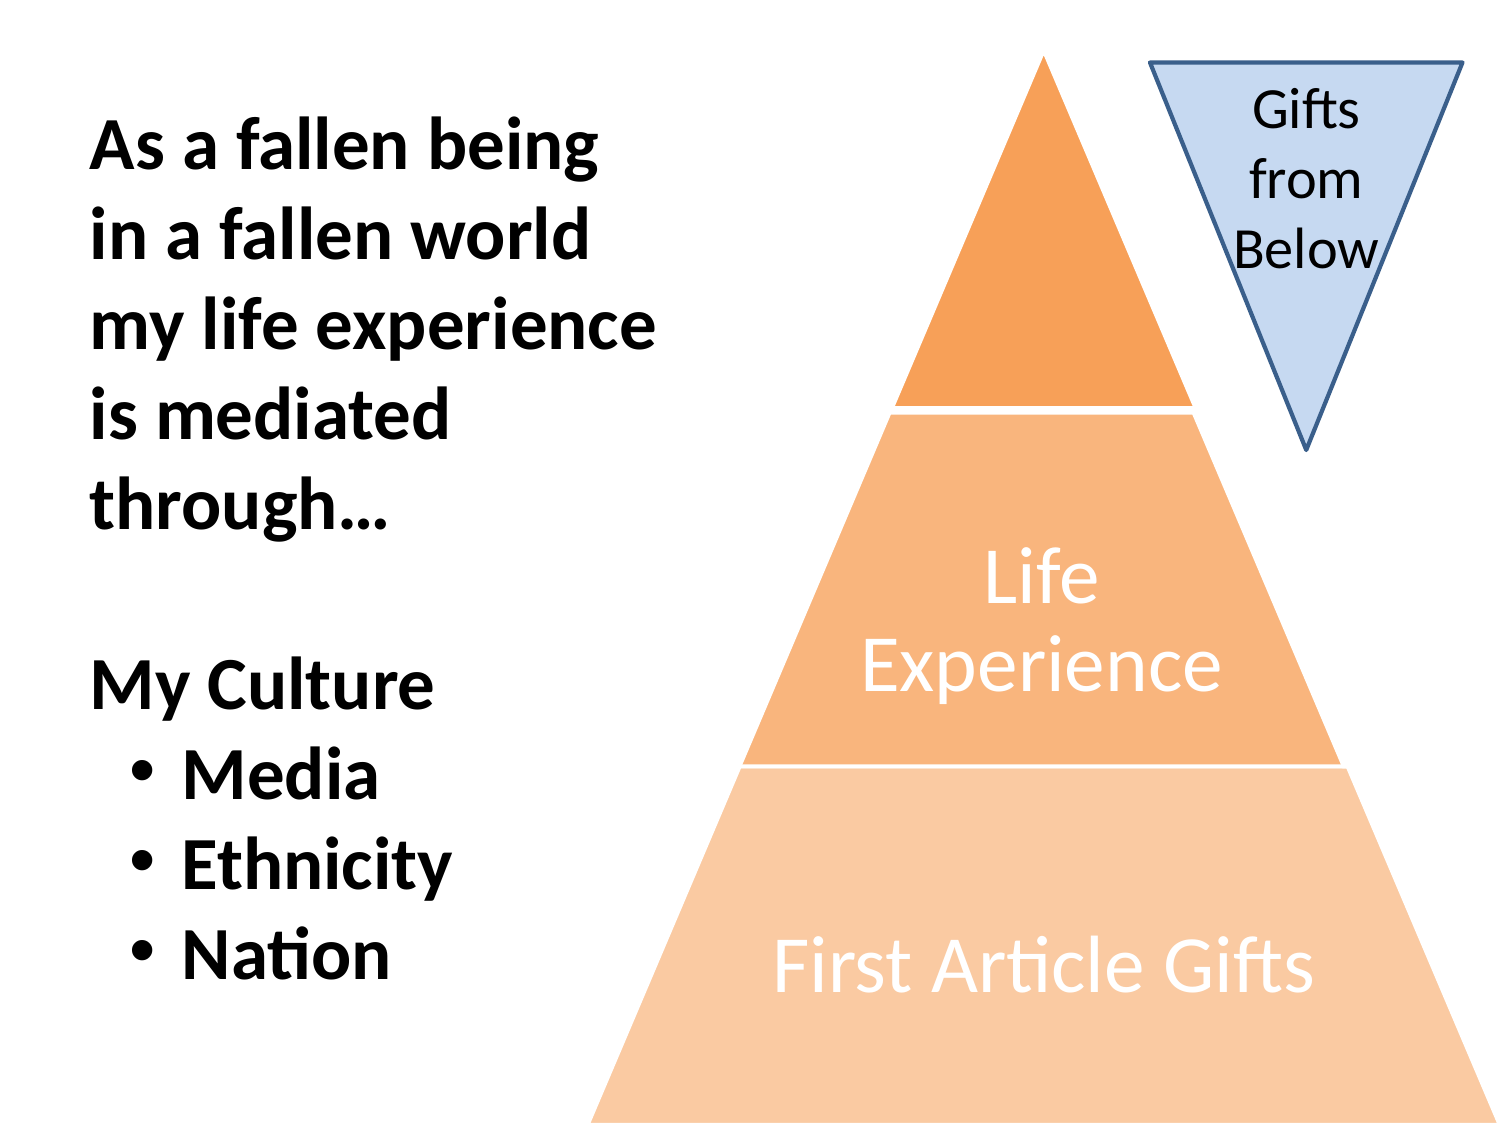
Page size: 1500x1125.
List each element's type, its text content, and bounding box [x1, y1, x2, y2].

text_box As a fallen being in a fallen world my life experience is mediated through… My Culture Media Ethnicity Nation [74, 87, 582, 1048]
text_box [587, 49, 1500, 1125]
